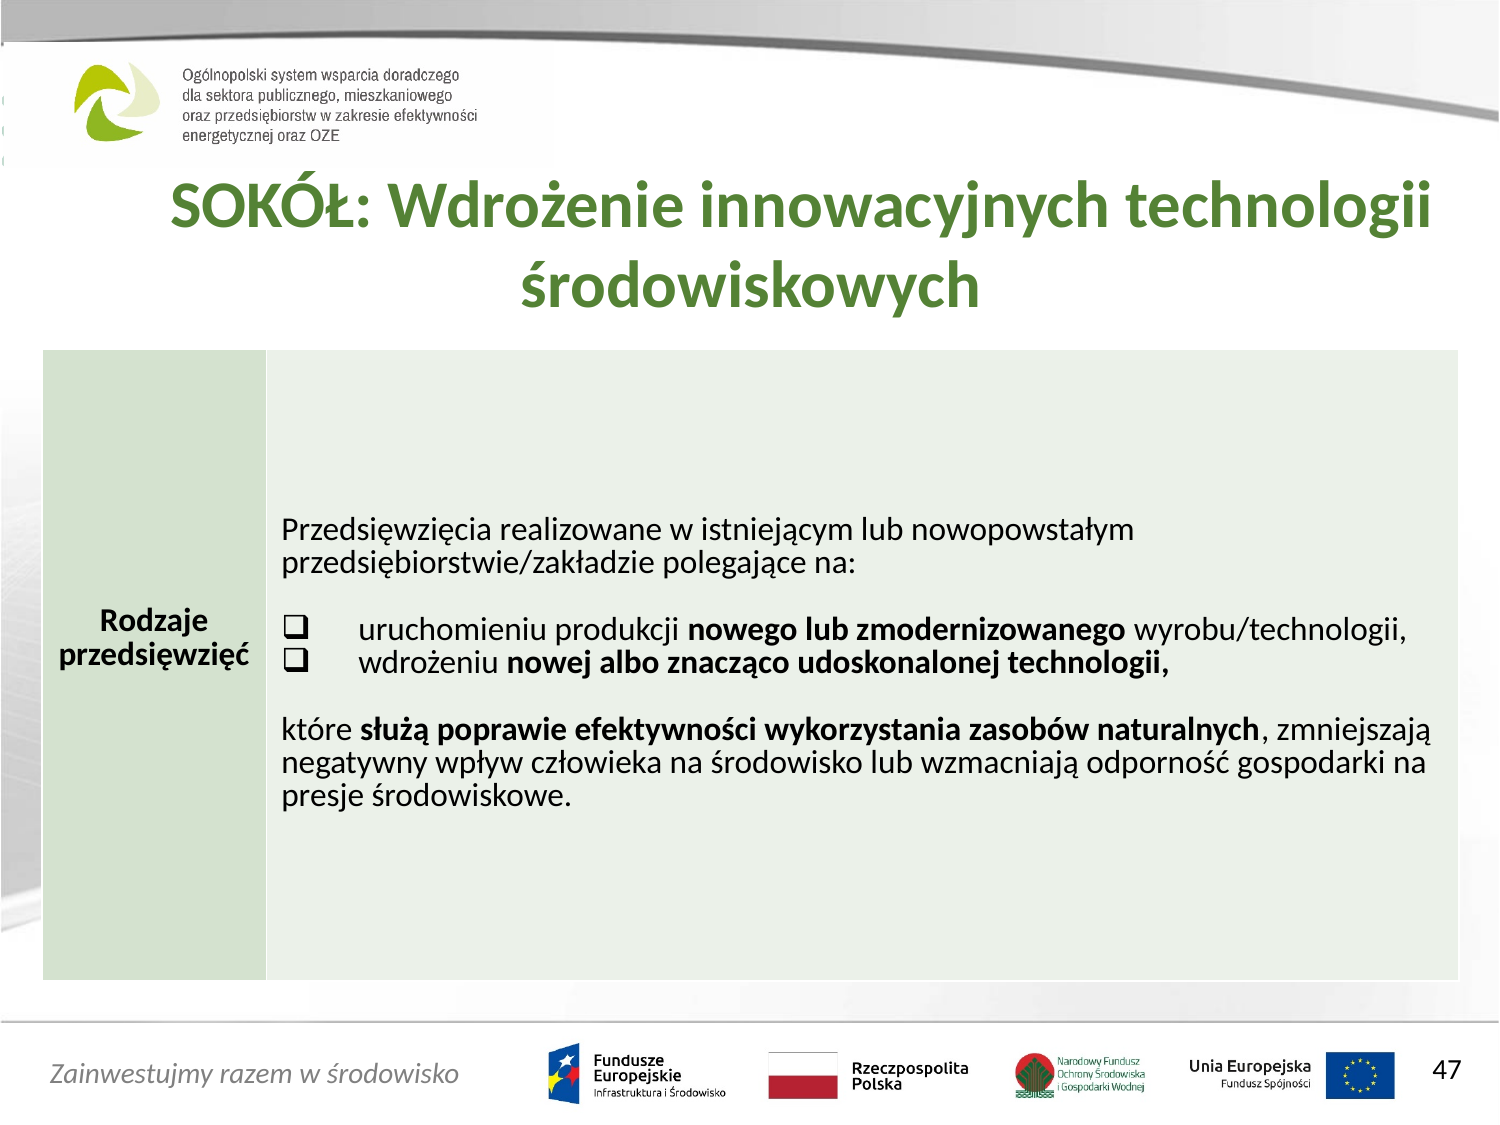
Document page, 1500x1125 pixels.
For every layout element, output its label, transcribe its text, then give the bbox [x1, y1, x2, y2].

picture [0, 312, 1499, 1023]
title SOKÓŁ: Wdrożenie innowacyjnych technologii środowiskowych [0, 169, 1500, 312]
picture [0, 0, 1499, 169]
table_header Rodzaje przedsięwzięć [43, 350, 266, 980]
picture [518, 1025, 1425, 1123]
table_header Przedsięwzięcia realizowane w istniejącym lub nowopowstałym przedsiębiorstwie/zakładzie polegające na: uruchomieniu produkcji nowego lub zmodernizowanego wyrobu/technologii, wdrożeniu nowej albo znacząco udoskonalonej technologii, które służą poprawie efektywności wykorzystania zasobów naturalnych, zmniejszają negatywny wpływ człowieka na środowisko lub wzmacniają odporność gospodarki na presje środowiskowe. [267, 350, 1458, 980]
text_box [159, 273, 1460, 348]
slide_number 47 [1417, 1042, 1500, 1103]
